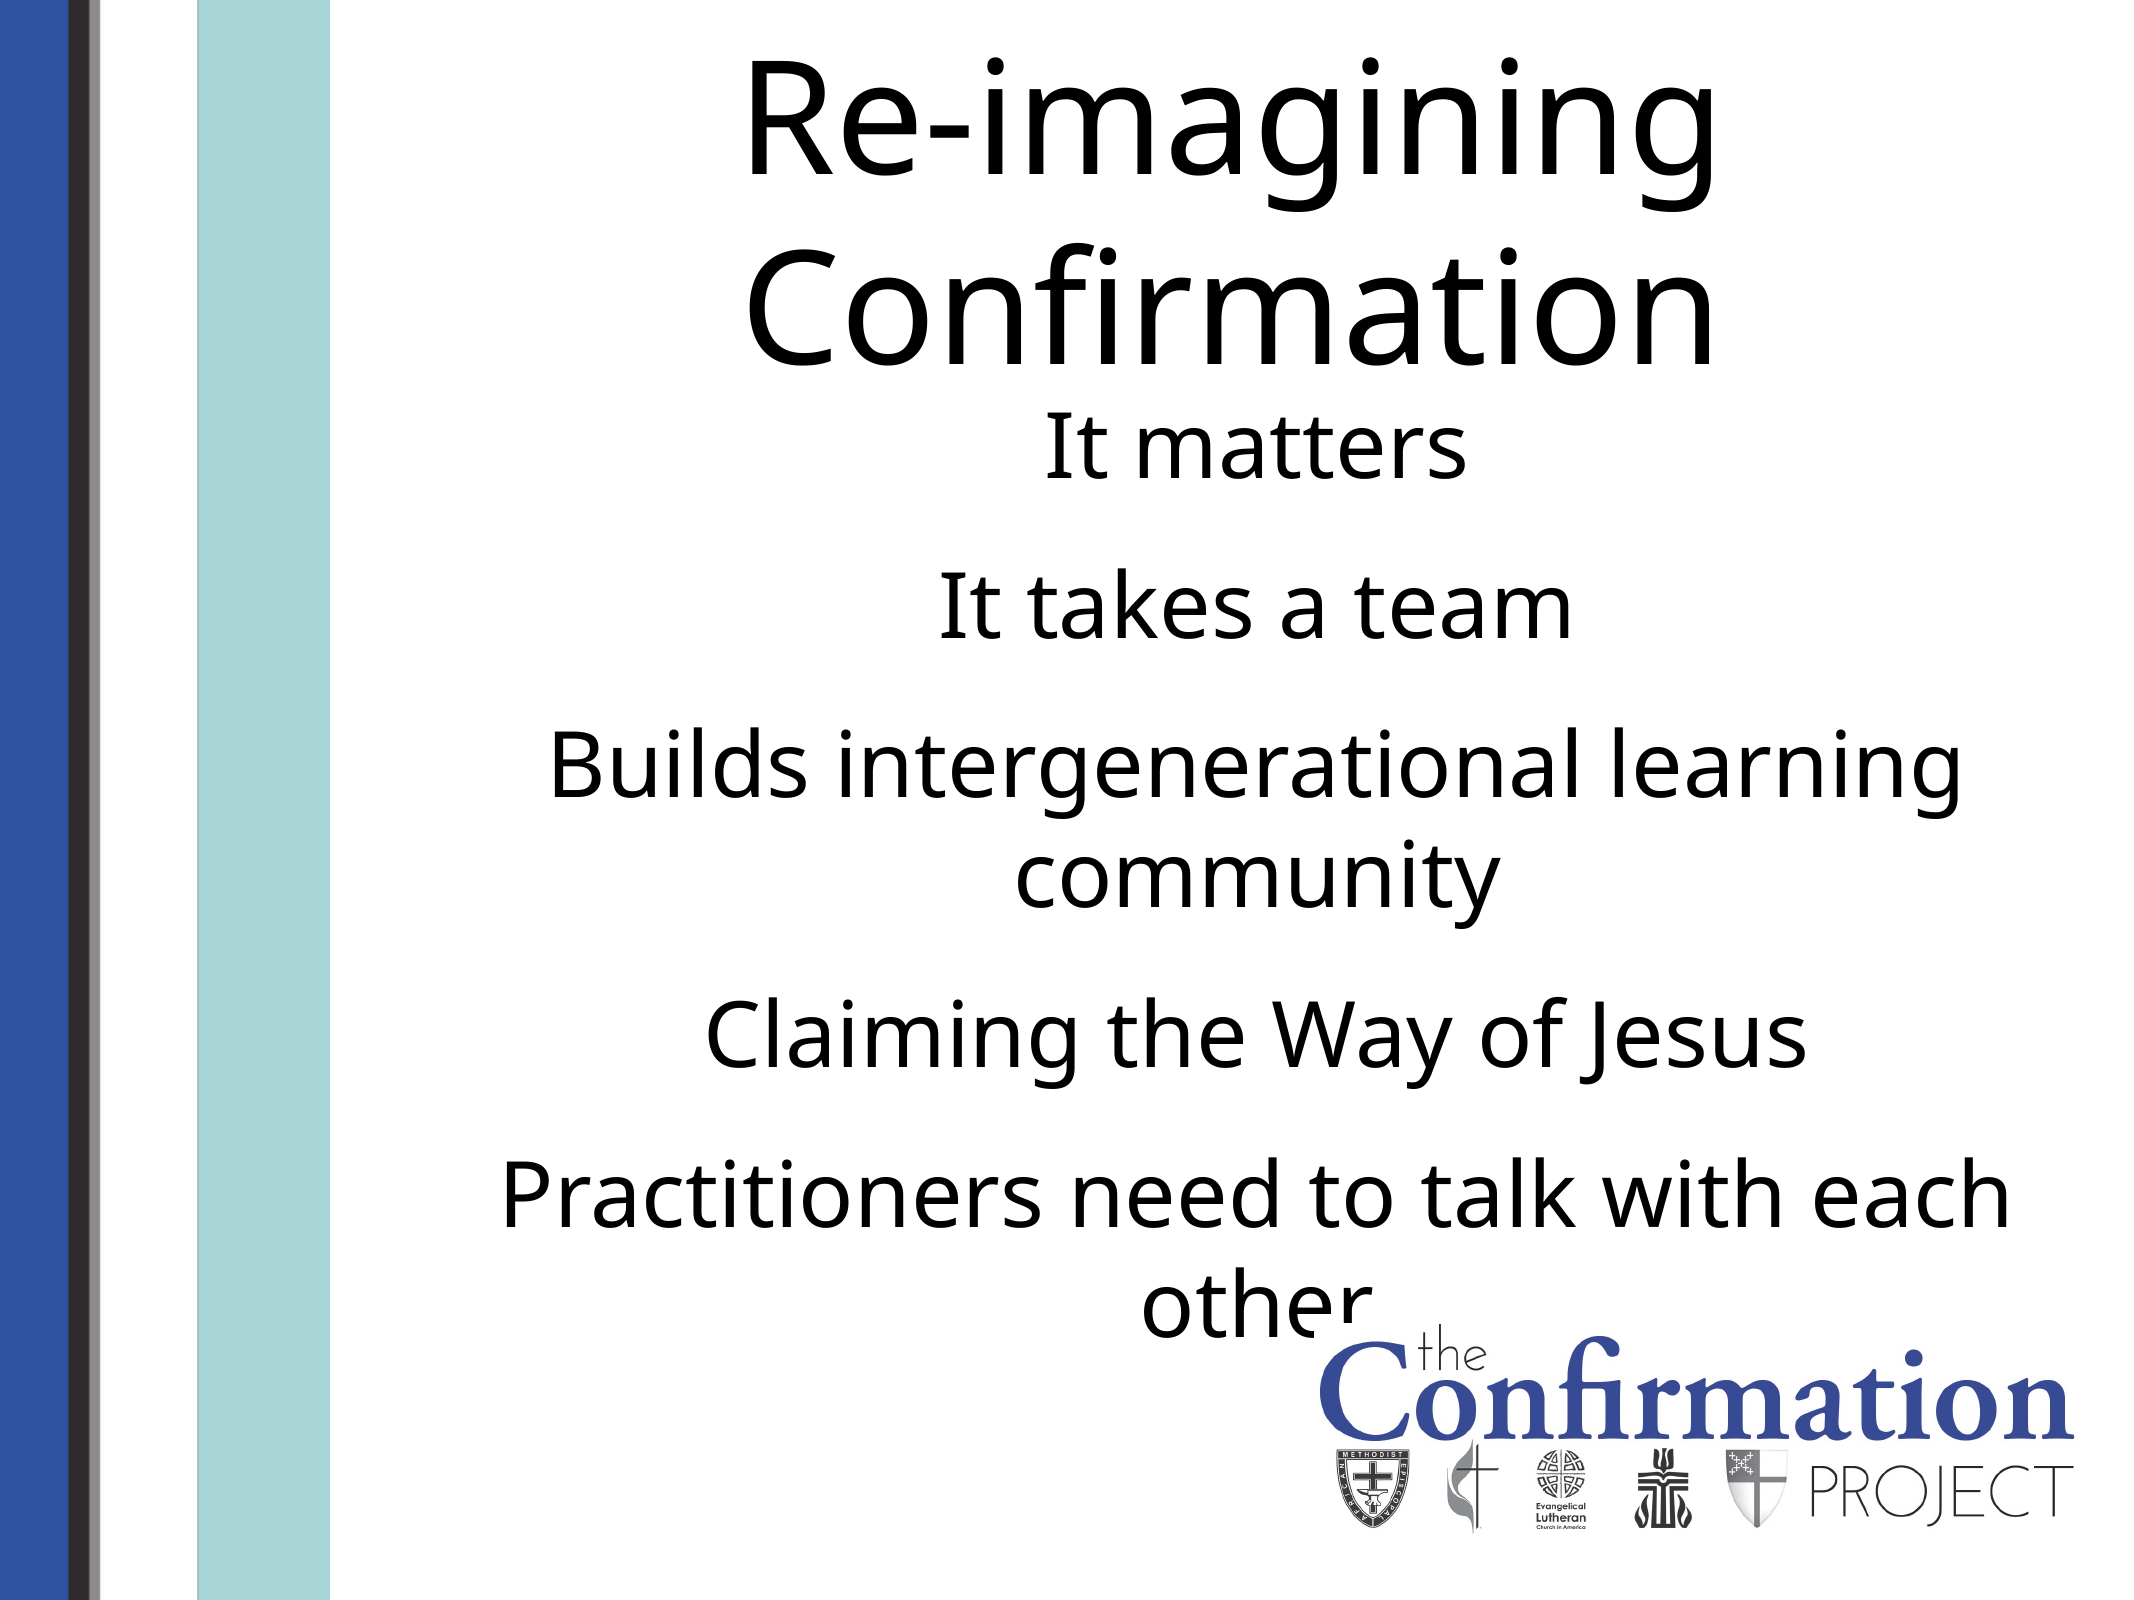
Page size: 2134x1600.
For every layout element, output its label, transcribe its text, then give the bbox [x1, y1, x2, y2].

list It matters It takes a team Builds intergenerational learning community Claiming the Way of Jesus Practitioners need to talk with each other [338, 377, 2134, 1278]
picture [0, 0, 330, 1600]
picture [1313, 1323, 2076, 1538]
title Re-imagining Confirmation [338, 34, 2134, 377]
